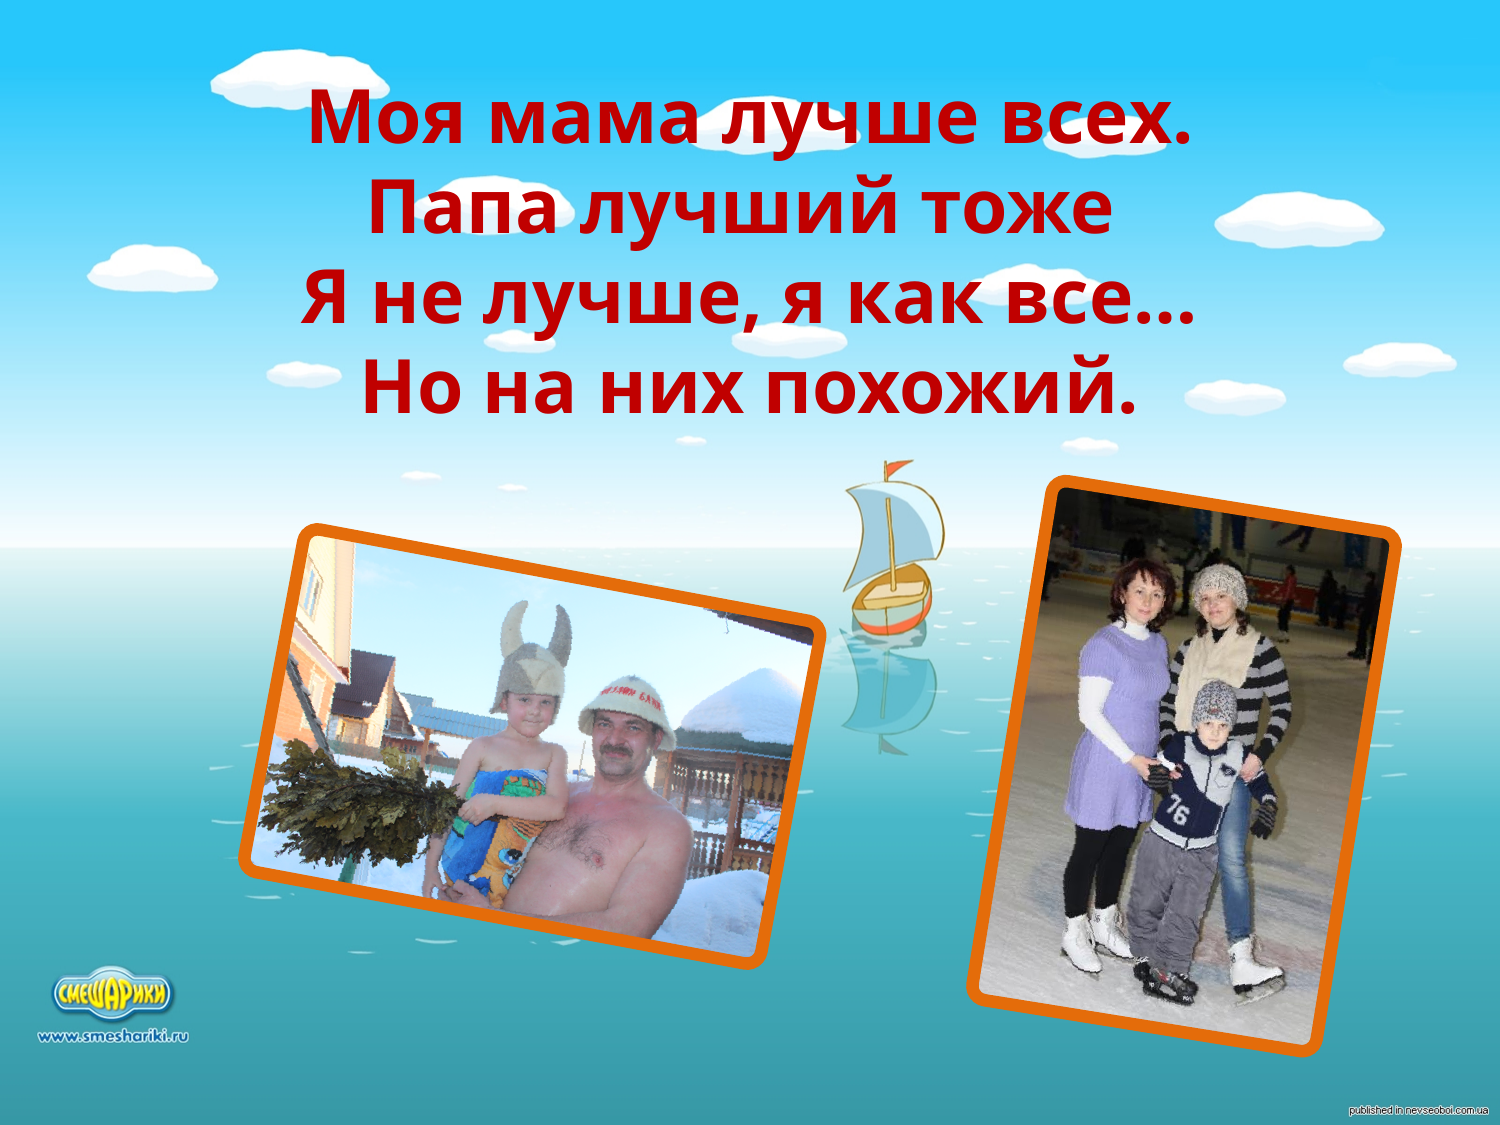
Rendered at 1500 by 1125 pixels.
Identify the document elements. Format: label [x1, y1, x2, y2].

picture [0, 0, 1500, 1125]
list [269, 572, 796, 921]
